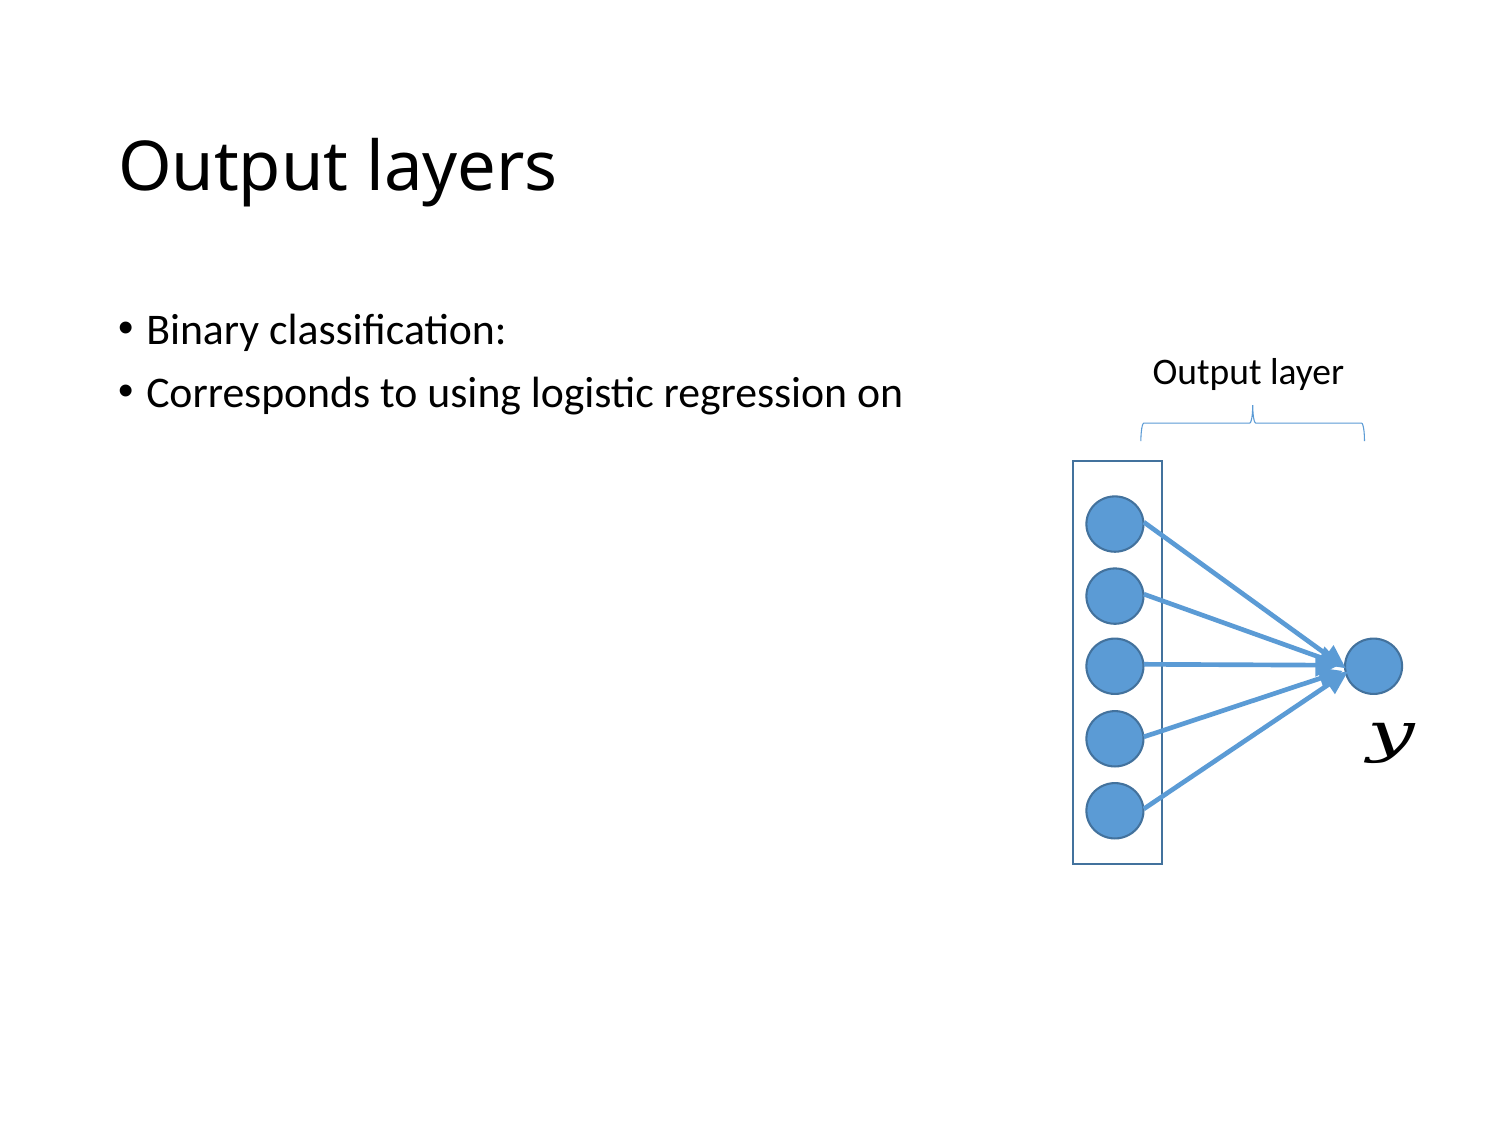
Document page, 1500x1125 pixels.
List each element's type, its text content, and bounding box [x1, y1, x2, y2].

title Output layers [103, 59, 1397, 278]
text_box [1140, 405, 1366, 442]
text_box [1143, 671, 1348, 809]
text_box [1072, 461, 1162, 865]
text_box [1344, 637, 1404, 695]
text_box Output layer [1137, 339, 1360, 400]
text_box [1143, 594, 1343, 666]
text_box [1143, 522, 1346, 669]
